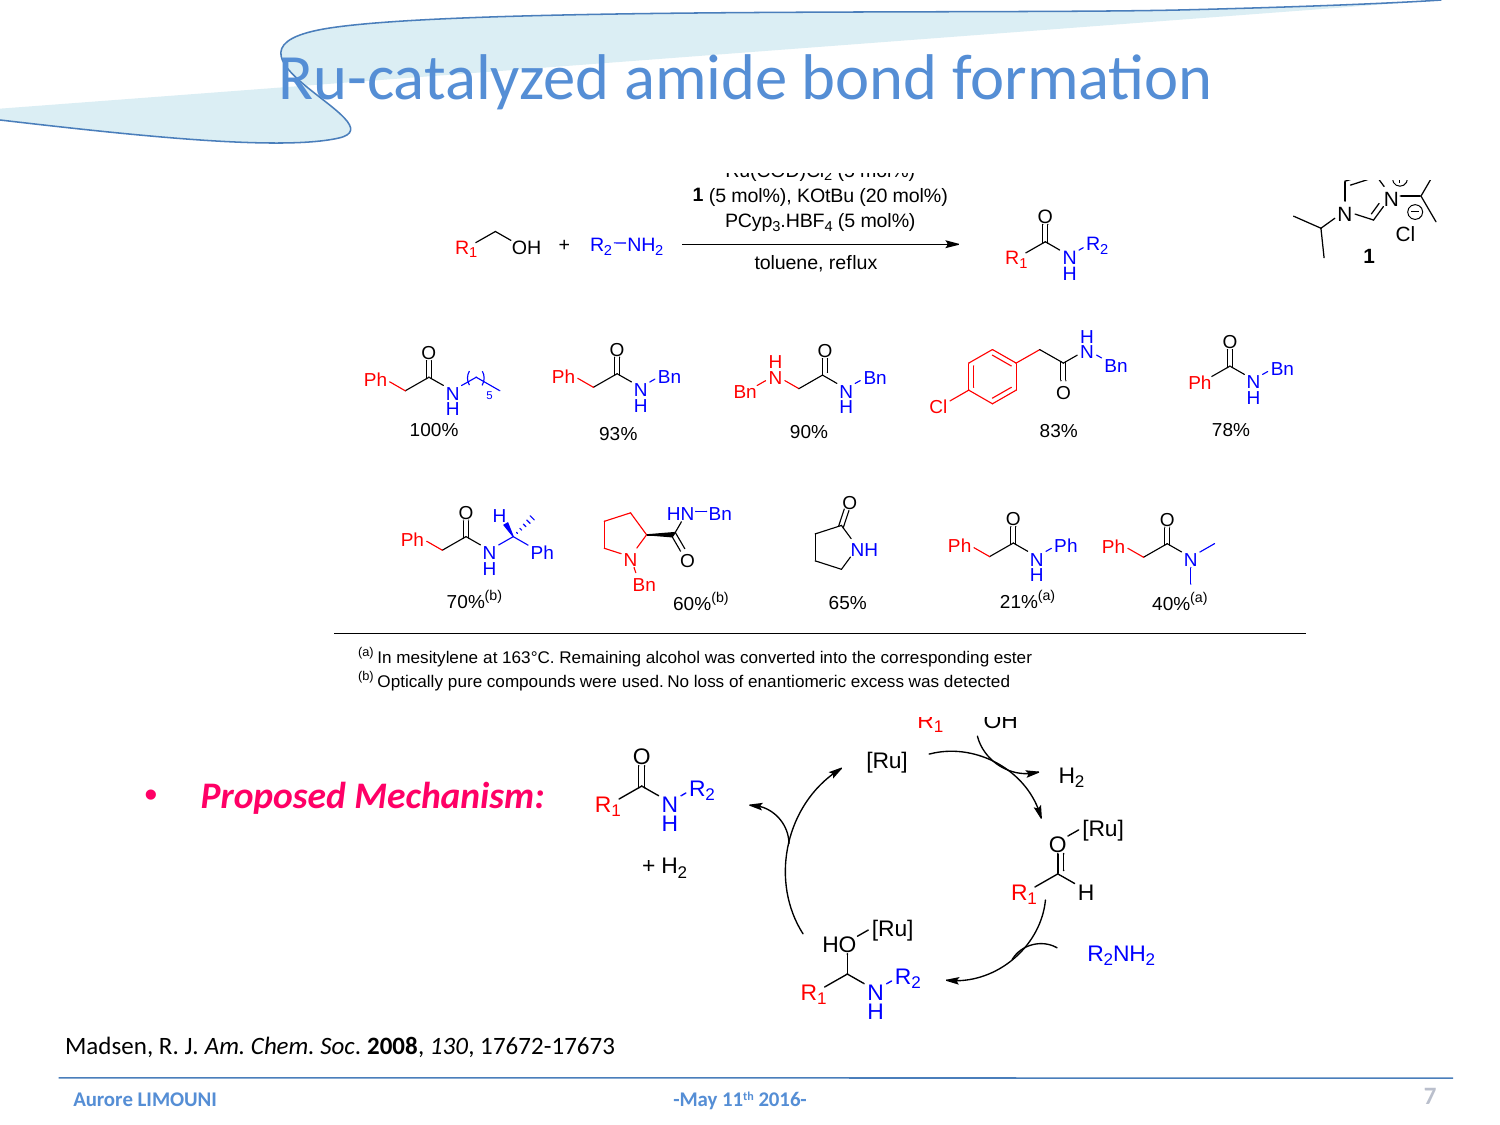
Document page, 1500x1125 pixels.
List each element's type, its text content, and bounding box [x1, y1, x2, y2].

slide_number 7 [1101, 1065, 1452, 1125]
text_box Ru-catalyzed amide bond formation [97, 16, 1394, 132]
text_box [1290, 180, 1442, 287]
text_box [330, 302, 1311, 703]
text_box Proposed Mechanism: [129, 764, 573, 824]
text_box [591, 716, 1162, 1046]
text_box Madsen, R. J. Am. Chem. Soc. 2008, 130, 17672-17673 [50, 1021, 653, 1067]
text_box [451, 172, 1114, 304]
